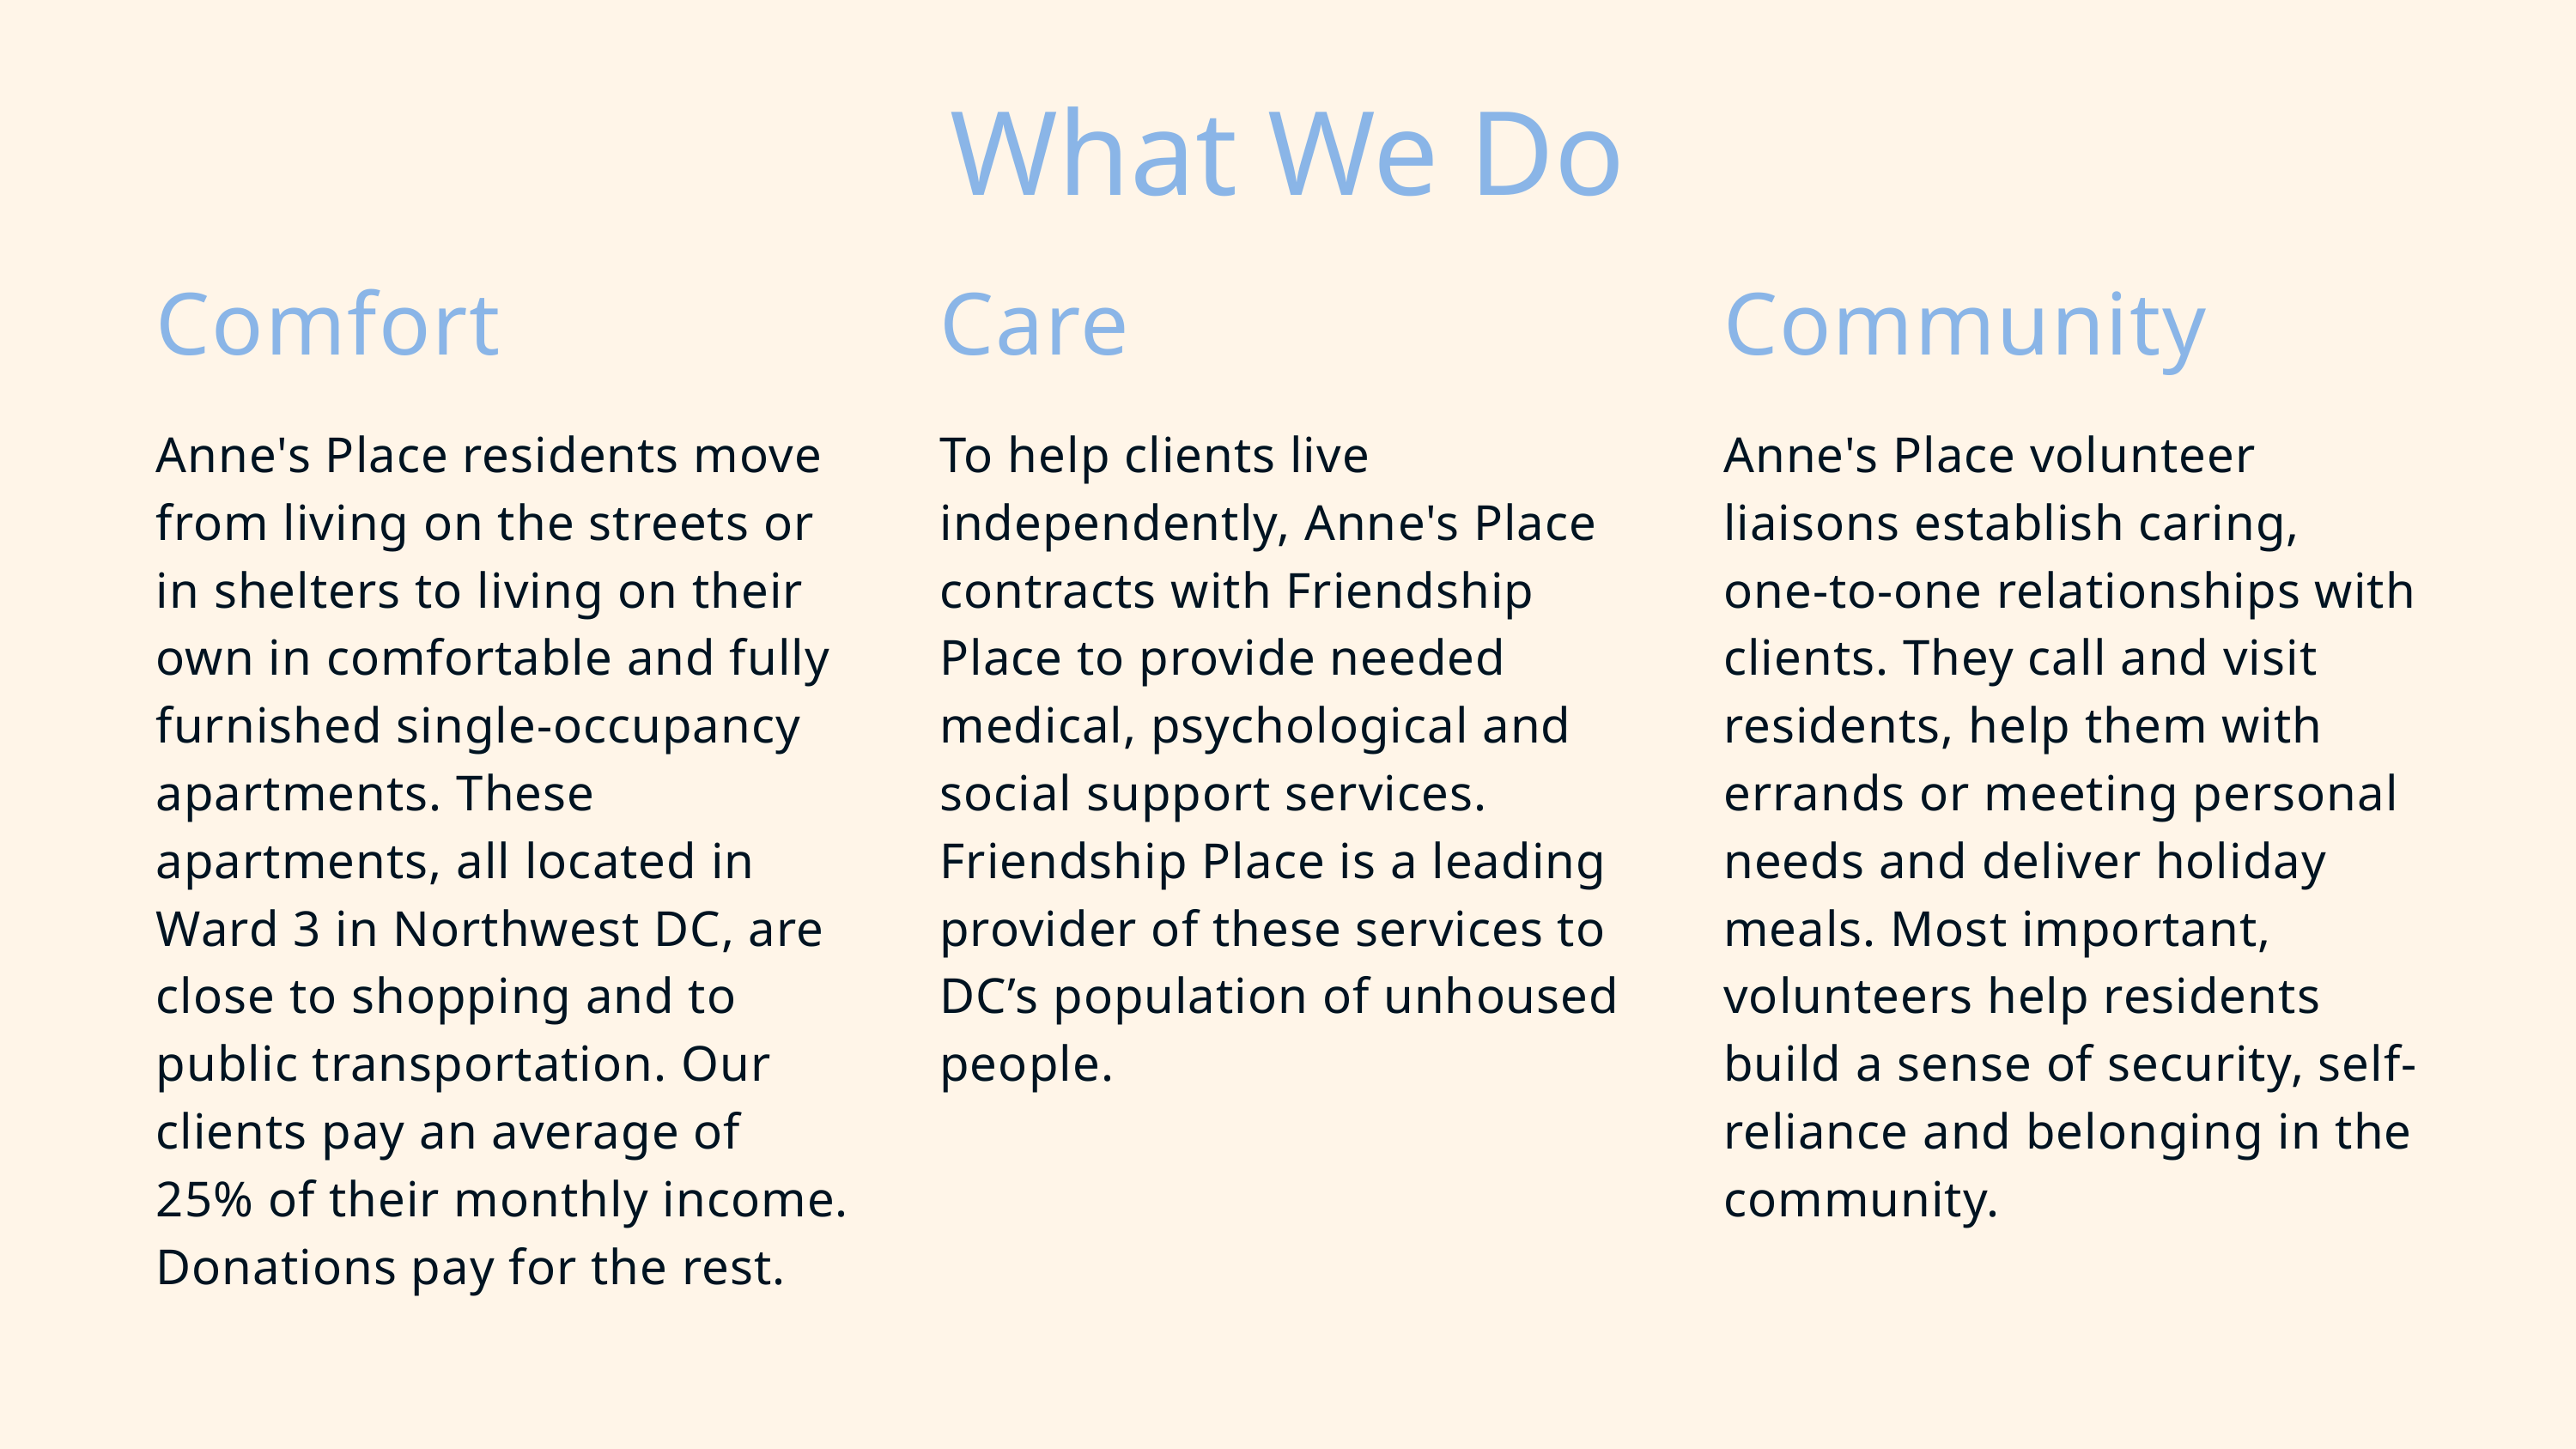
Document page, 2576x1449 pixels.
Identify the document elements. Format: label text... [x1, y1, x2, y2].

text_box Anne's Place volunteer liaisons establish caring, one-to-one relationships with clients. They call and visit residents, help them with errands or meeting personal needs and deliver holiday meals. Most important, volunteers help residents build a sense of security, self-reliance and belonging in the community. [1723, 415, 2421, 1227]
text_box What We Do [586, 67, 1990, 219]
text_box Community [1723, 286, 2331, 373]
text_box Comfort [155, 286, 764, 373]
text_box Anne's Place residents move from living on the streets or in shelters to living on their own in comfortable and fully furnished single-occupancy apartments. These apartments, all located in Ward 3 in Northwest DC, are close to shopping and to public transportation. Our clients pay an average of 25% of their monthly income. Donations pay for the rest. [155, 415, 853, 1294]
text_box Care [939, 286, 1548, 373]
text_box To help clients live independently, Anne's Place contracts with Friendship Place to provide needed medical, psychological and social support services. Friendship Place is a leading provider of these services to DC’s population of unhoused people. [939, 415, 1637, 1091]
